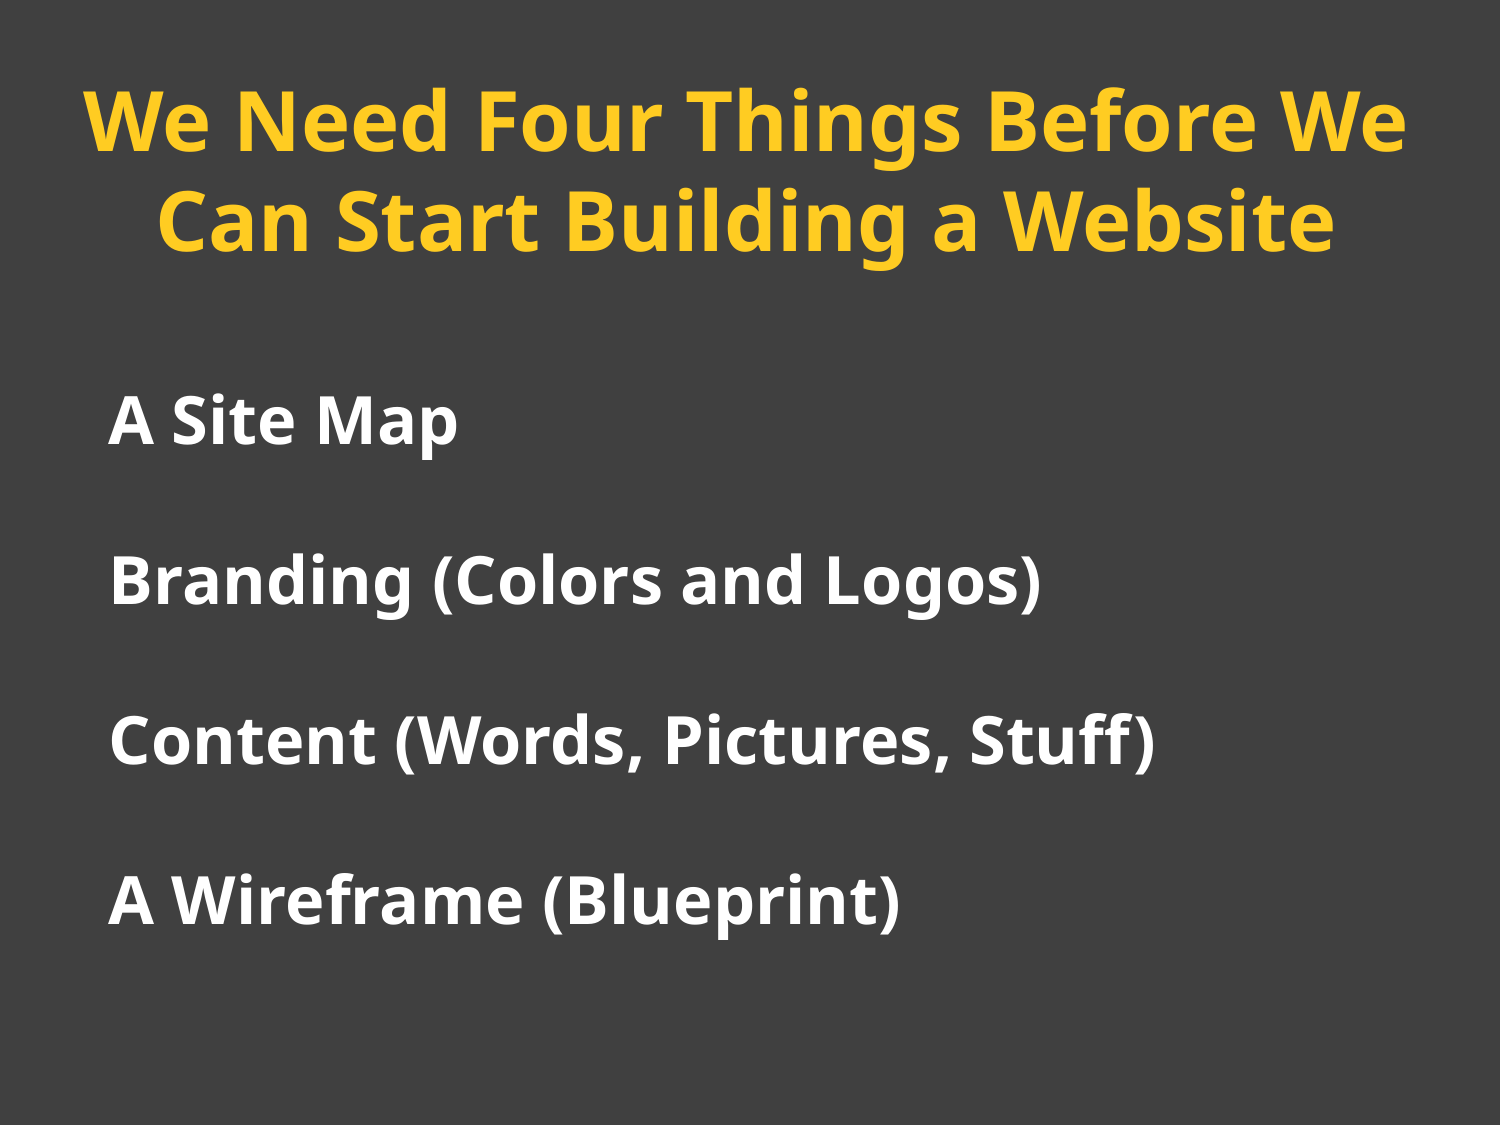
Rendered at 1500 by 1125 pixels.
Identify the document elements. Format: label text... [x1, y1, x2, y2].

text_box We Need Four Things Before We Can Start Building a Website [46, 61, 1448, 276]
text_box A Site Map Branding (Colors and Logos) Content (Words, Pictures, Stuff) A Wireframe (Blueprint) [93, 370, 1389, 946]
